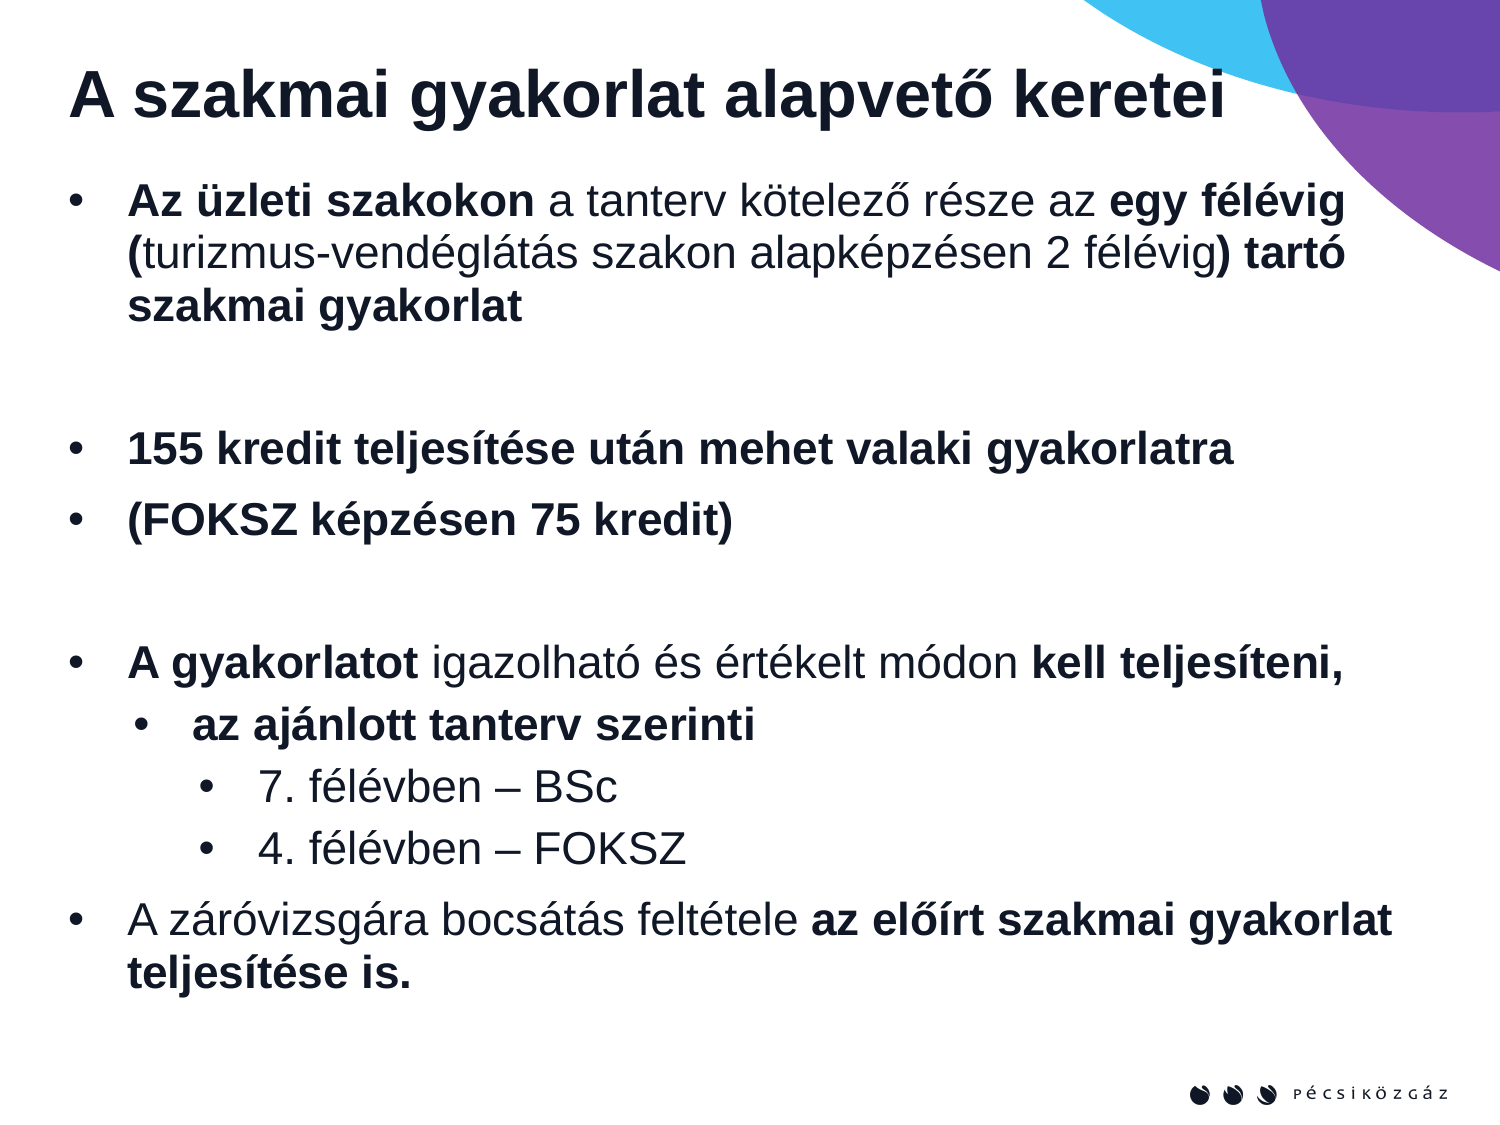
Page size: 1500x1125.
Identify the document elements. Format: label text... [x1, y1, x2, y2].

list Az üzleti szakokon a tanterv kötelező része az egy félévig (turizmus-vendéglátás szakon alapképzésen 2 félévig) tartó szakmai gyakorlat 155 kredit teljesítése után mehet valaki gyakorlatra (FOKSZ képzésen 75 kredit) A gyakorlatot igazolható és értékelt módon kell teljesíteni, az ajánlott tanterv szerinti 7. félévben – BSc 4. félévben – FOKSZ A záróvizsgára bocsátás feltétele az előírt szakmai gyakorlat teljesítése is. [53, 167, 1447, 1014]
title A szakmai gyakorlat alapvető keretei [53, 54, 1397, 138]
picture [1190, 1085, 1447, 1105]
